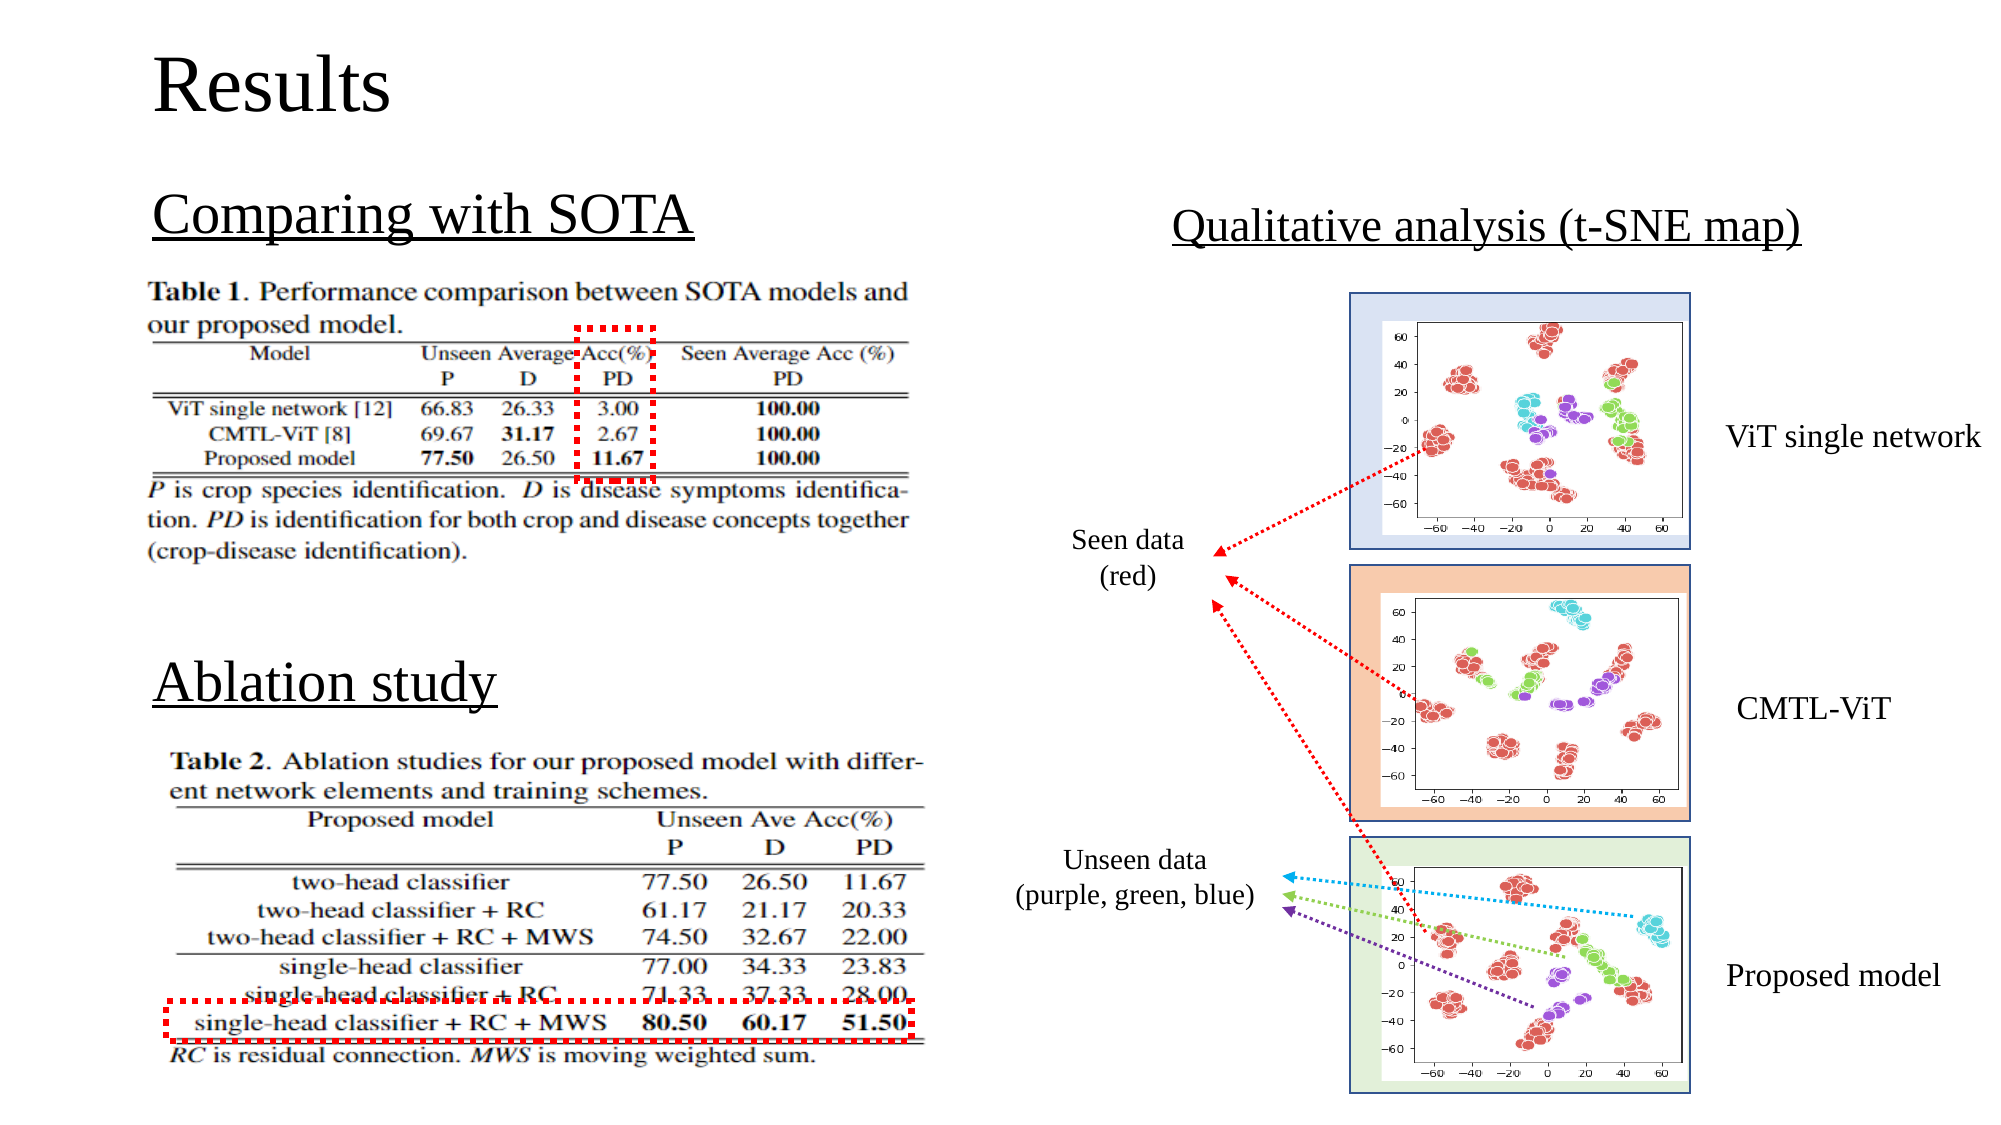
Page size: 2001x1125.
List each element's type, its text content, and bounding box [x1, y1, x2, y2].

text_box Seen data (red) [1056, 513, 1200, 599]
text_box CMTL-ViT [1721, 679, 1907, 734]
picture [166, 745, 935, 1070]
text_box Unseen data (purple, green, blue) [1000, 833, 1211, 918]
text_box ViT single network [1710, 406, 1997, 461]
text_box Proposed model [1711, 945, 1957, 1001]
text_box [1349, 292, 1691, 550]
text_box [1349, 836, 1691, 1094]
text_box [1213, 448, 1426, 557]
list Comparing with SOTA [137, 176, 768, 275]
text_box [1282, 917, 1566, 958]
text_box [1349, 564, 1691, 822]
picture [1382, 320, 1689, 535]
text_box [1282, 875, 1634, 917]
picture [1416, 592, 1687, 807]
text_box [1282, 958, 1534, 1008]
picture [1381, 866, 1688, 1081]
text_box Qualitative analysis (t-SNE map) [1156, 192, 1896, 292]
picture [137, 275, 935, 573]
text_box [1211, 599, 1426, 932]
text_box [1225, 575, 1416, 599]
text_box Ablation study [137, 643, 768, 743]
title Results [137, 33, 1863, 137]
